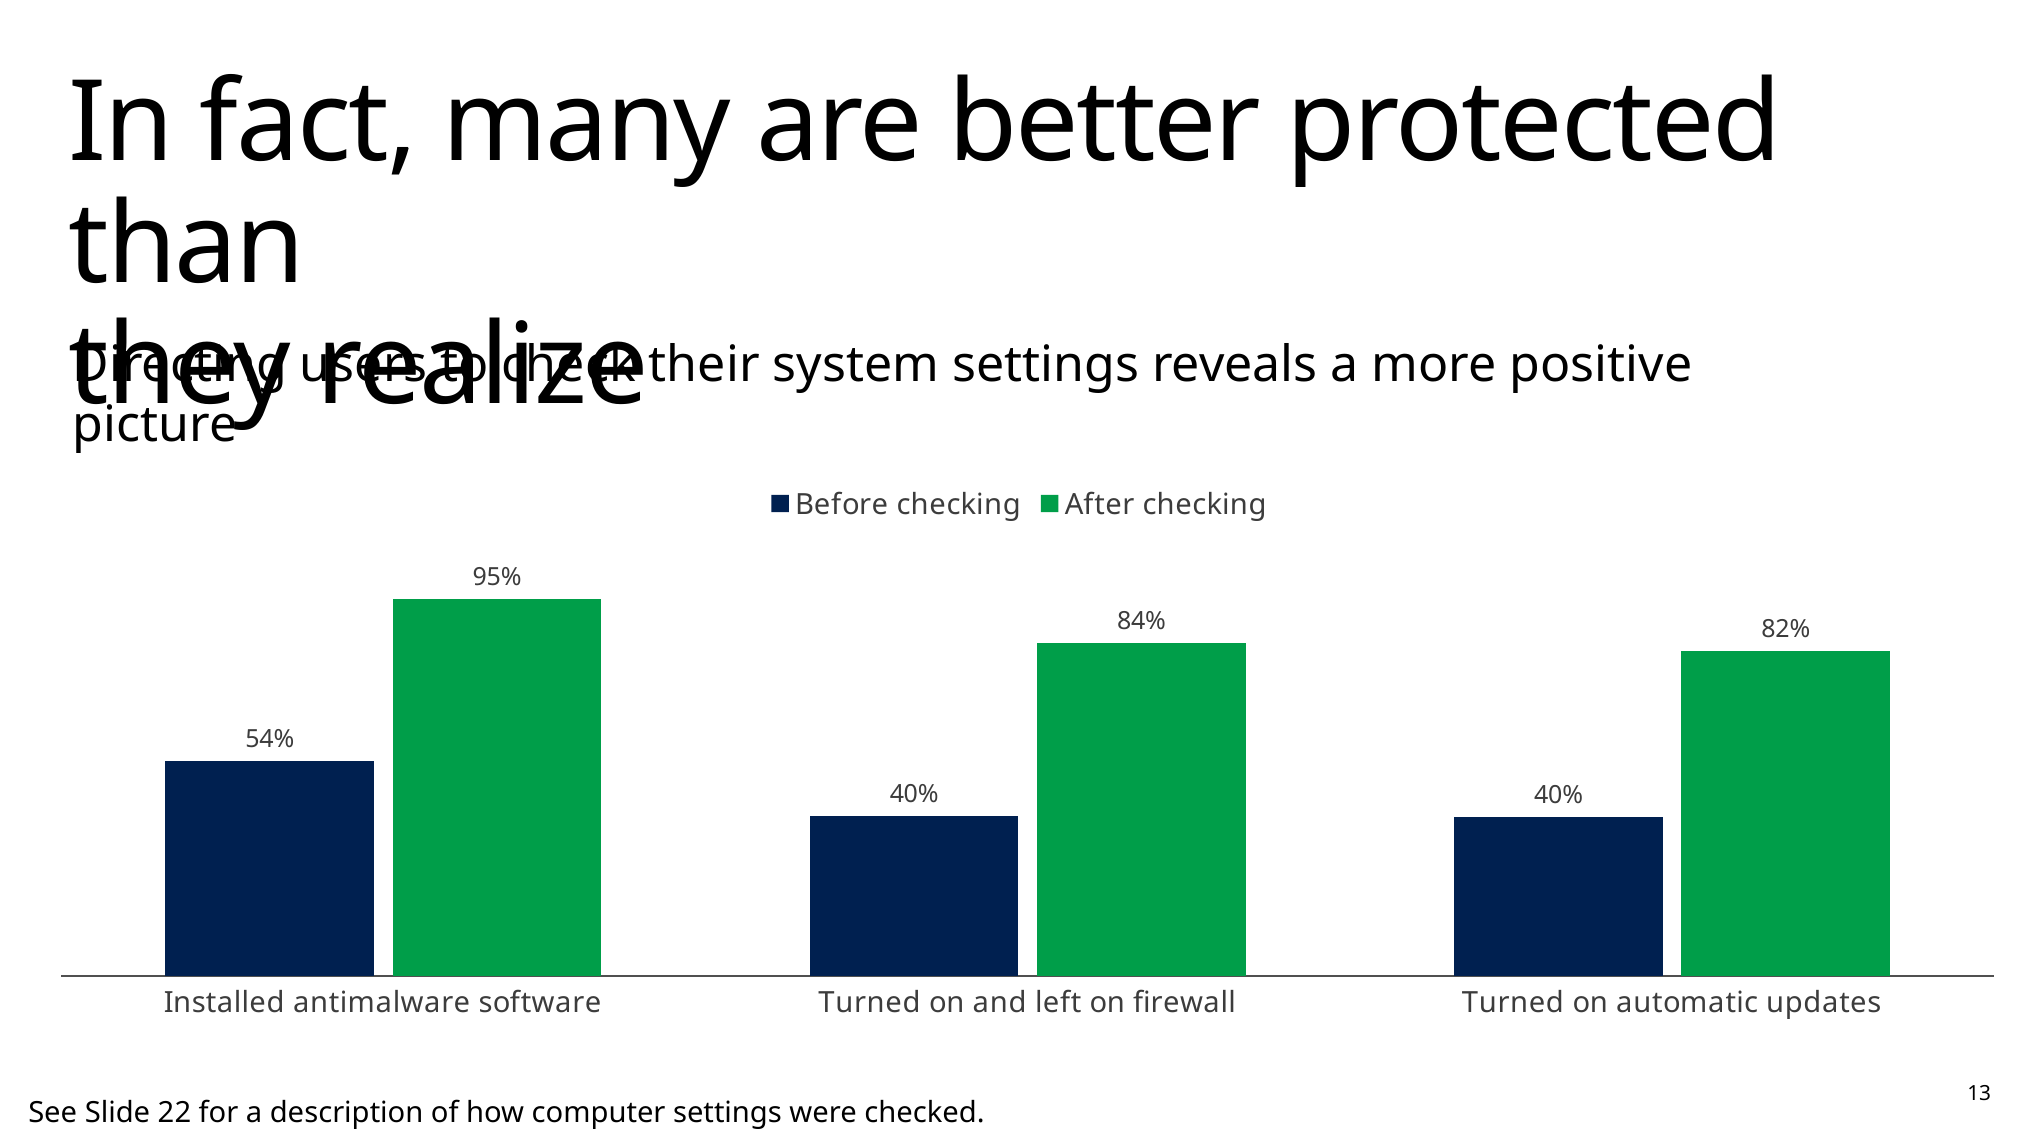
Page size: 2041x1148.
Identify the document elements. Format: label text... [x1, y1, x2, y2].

slide_number 13 [1530, 1063, 2007, 1125]
chart [44, 466, 1996, 1067]
title In fact, many are better protected than they realize [45, 48, 1996, 291]
text_box Directing users to check their system settings reveals a more positive picture [57, 323, 1813, 459]
text_box See Slide 22 for a description of how computer settings were checked. [13, 1085, 1769, 1136]
